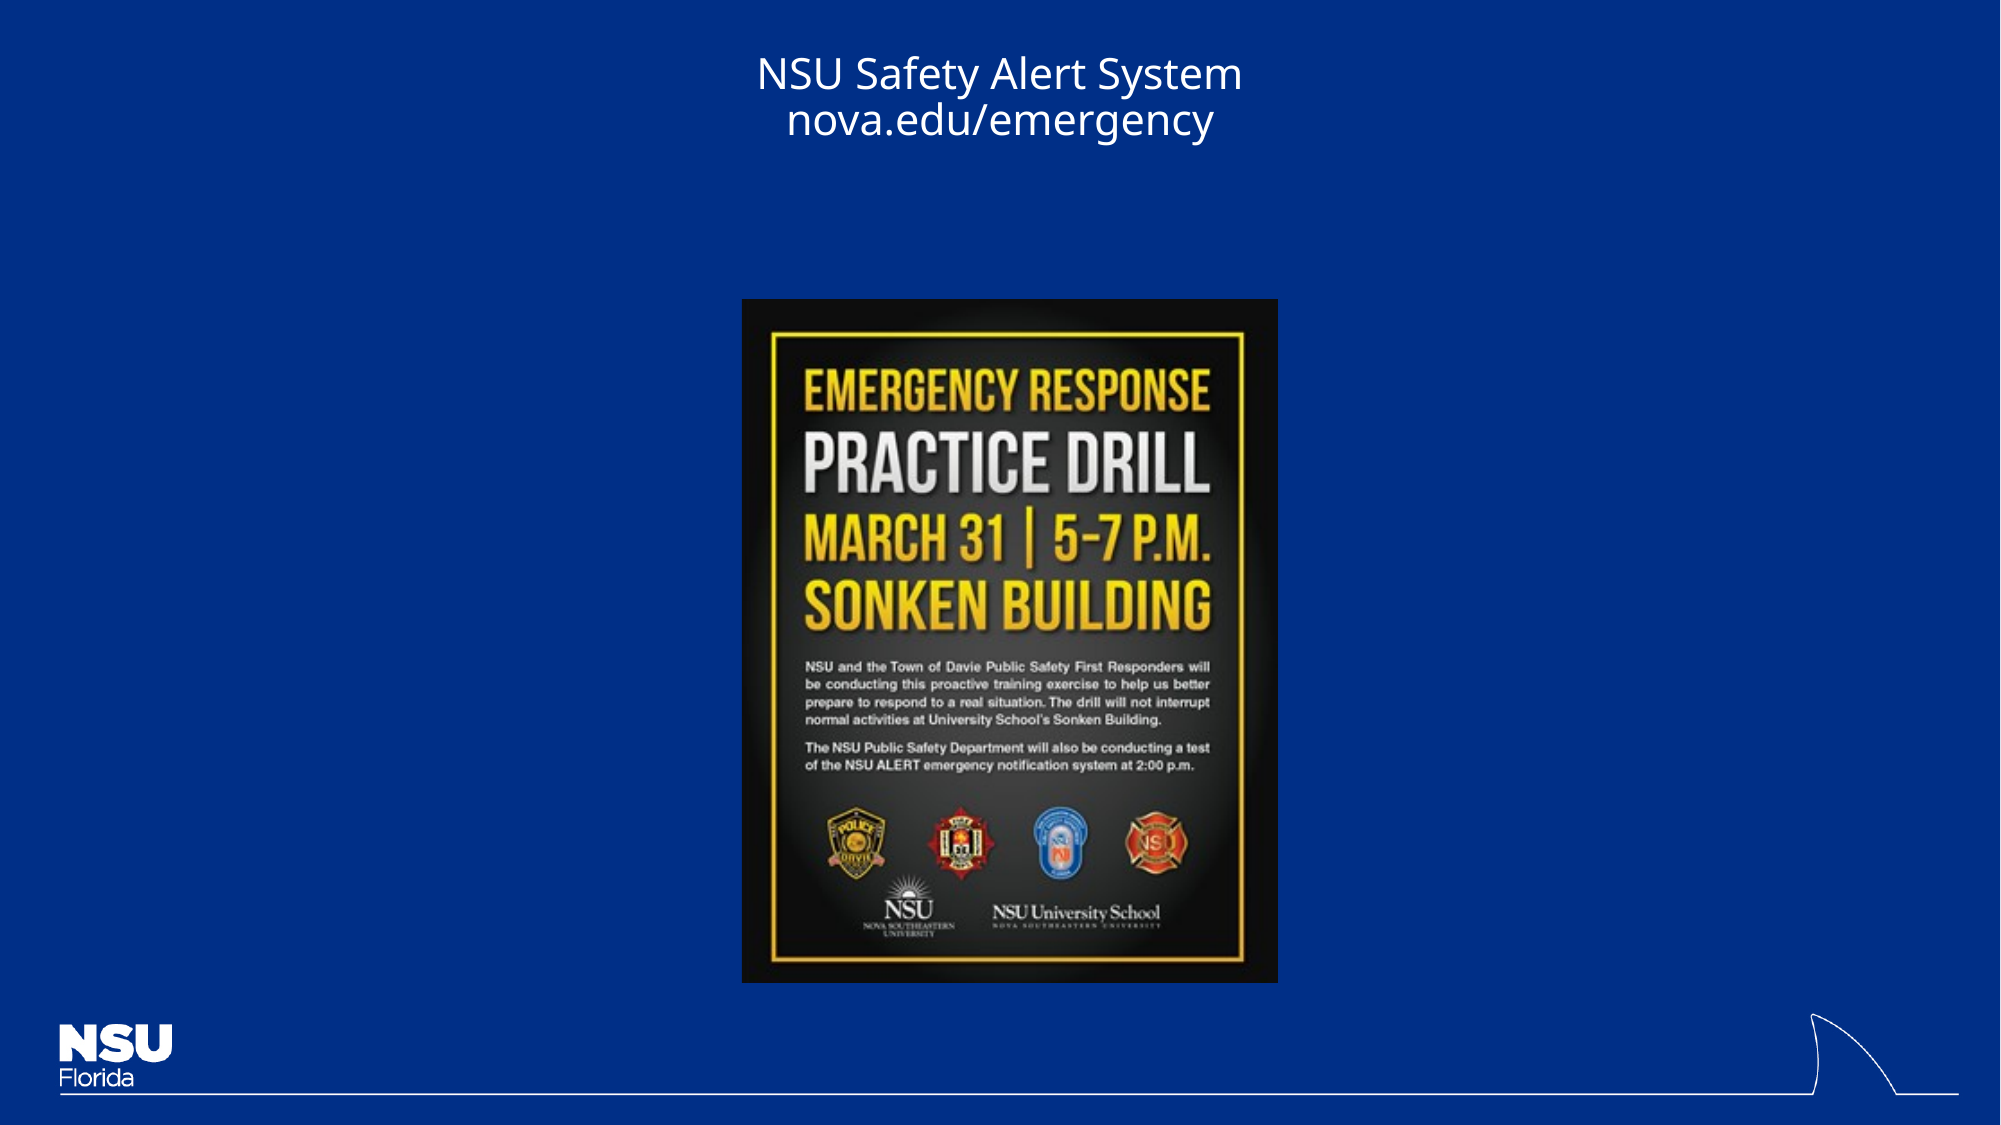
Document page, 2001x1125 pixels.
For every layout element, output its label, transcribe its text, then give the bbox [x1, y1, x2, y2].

picture [0, 0, 2001, 1125]
title NSU Safety Alert System nova.edu/emergency [64, 44, 1936, 154]
